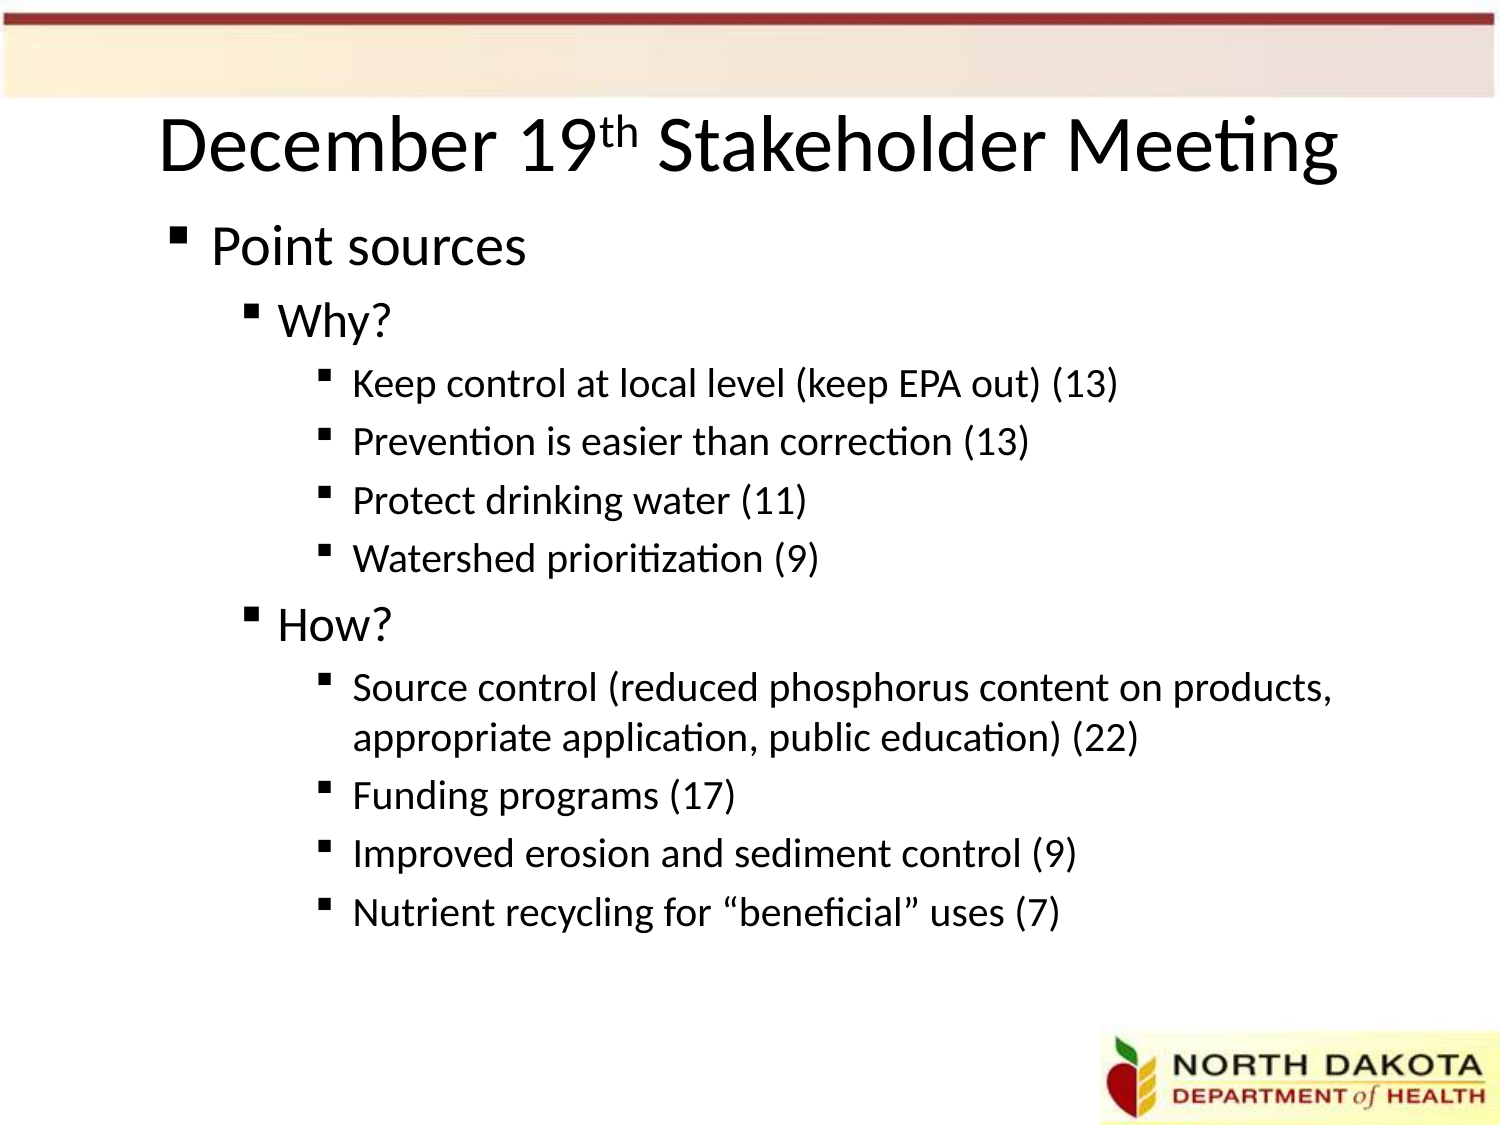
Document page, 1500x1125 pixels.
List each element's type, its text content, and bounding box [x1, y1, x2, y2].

title December 19th Stakeholder Meeting [75, 45, 1425, 200]
list Point sources Why? Keep control at local level (keep EPA out) (13) Prevention is easier than correction (13) Protect drinking water (11) Watershed prioritization (9) How? Source control (reduced phosphorus content on products, appropriate application, public education) (22) Funding programs (17) Improved erosion and sediment control (9) Nutrient recycling for “beneficial” uses (7) [75, 200, 1425, 1005]
picture [0, 0, 1500, 1125]
